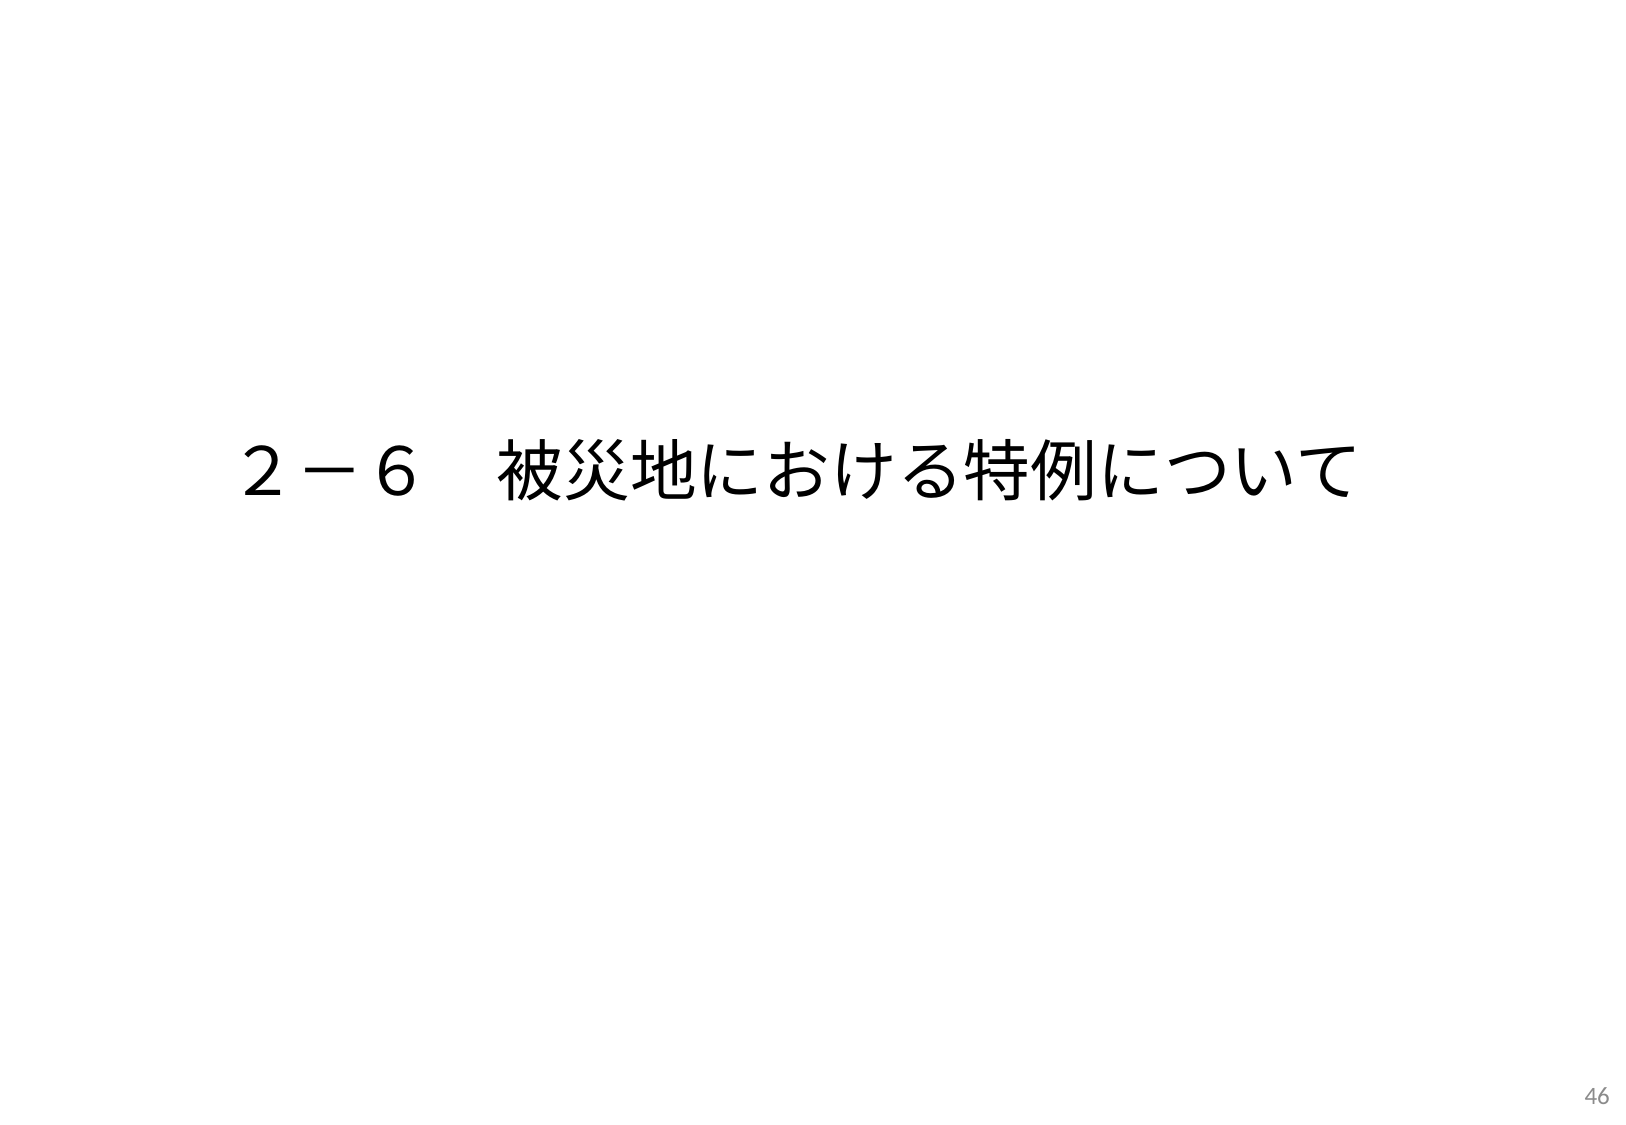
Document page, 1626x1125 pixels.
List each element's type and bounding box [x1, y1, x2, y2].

slide_number [1245, 1065, 1625, 1125]
title [141, 367, 1384, 571]
